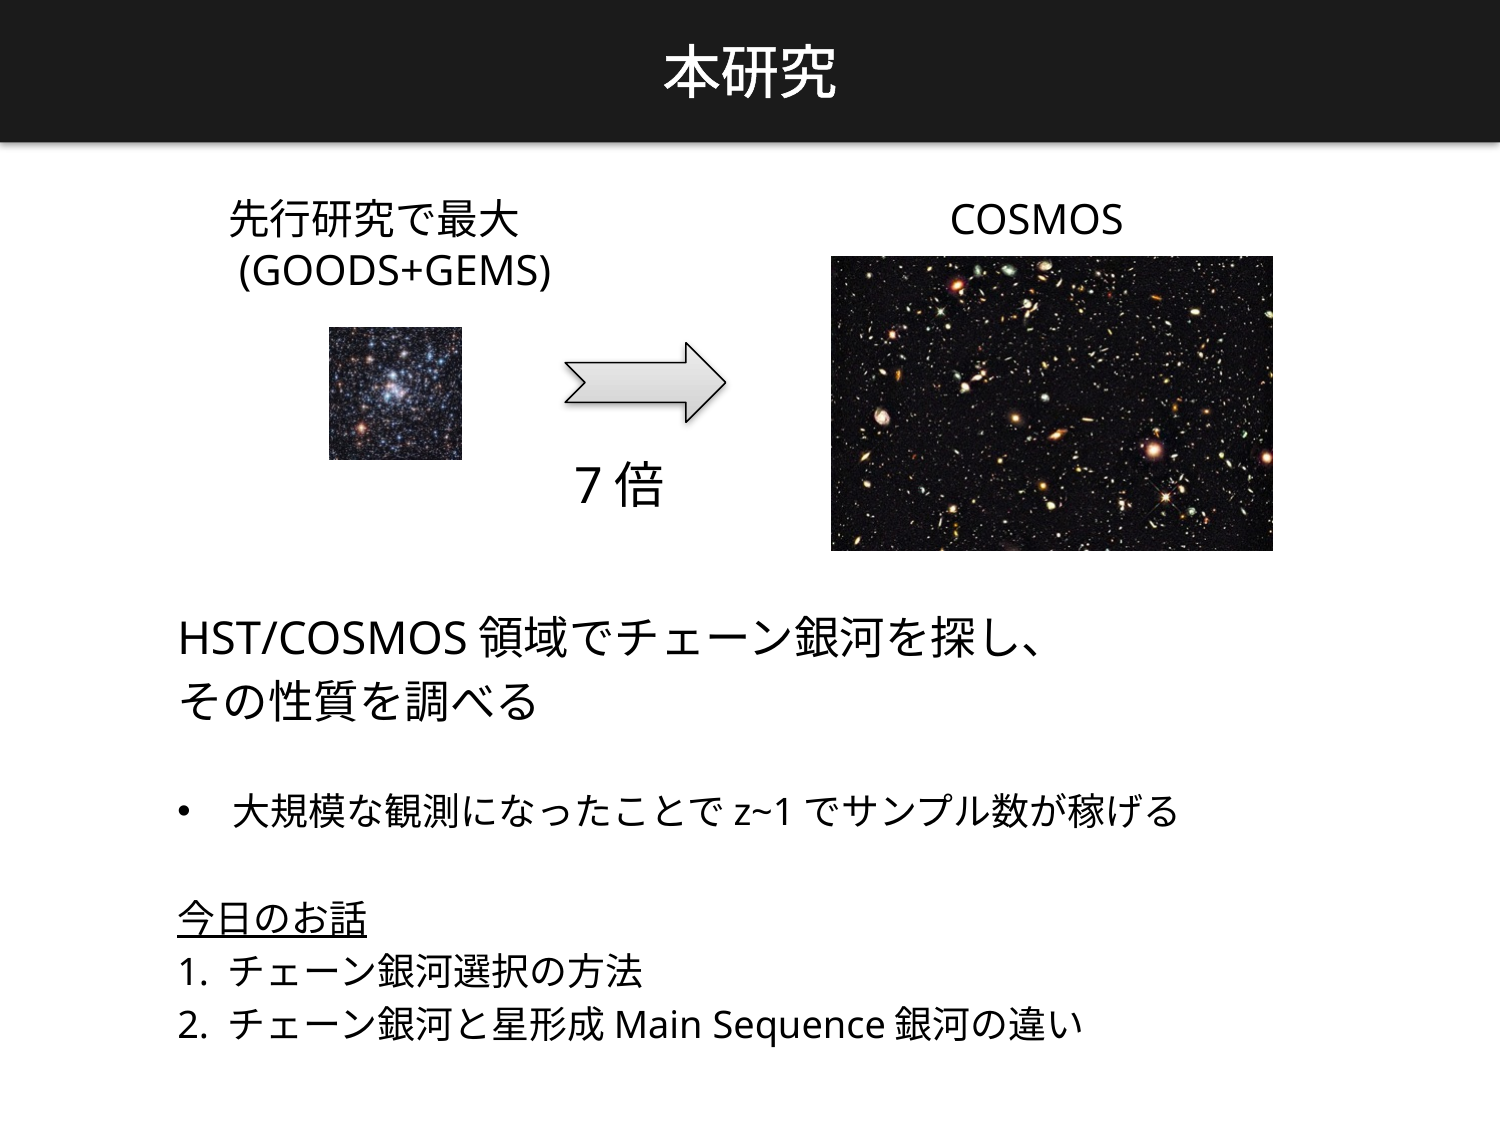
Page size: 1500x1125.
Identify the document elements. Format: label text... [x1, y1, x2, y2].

picture [328, 327, 462, 461]
text_box 先行研究で最大 (GOODS+GEMS) [213, 185, 567, 301]
text_box 7倍 [559, 446, 680, 522]
picture [830, 256, 1273, 552]
text_box 本研究 [0, 0, 1500, 143]
text_box [564, 342, 727, 423]
text_box COSMOS [875, 185, 1199, 251]
list HST/COSMOS領域でチェーン銀河を探し、 その性質を調べる 大規模な観測になったことでz~1でサンプル数が稼げる 今日のお話 1. チェーン銀河選択の方法 2. チェーン銀河と星形成Main Sequence銀河の違い [162, 601, 1334, 1057]
